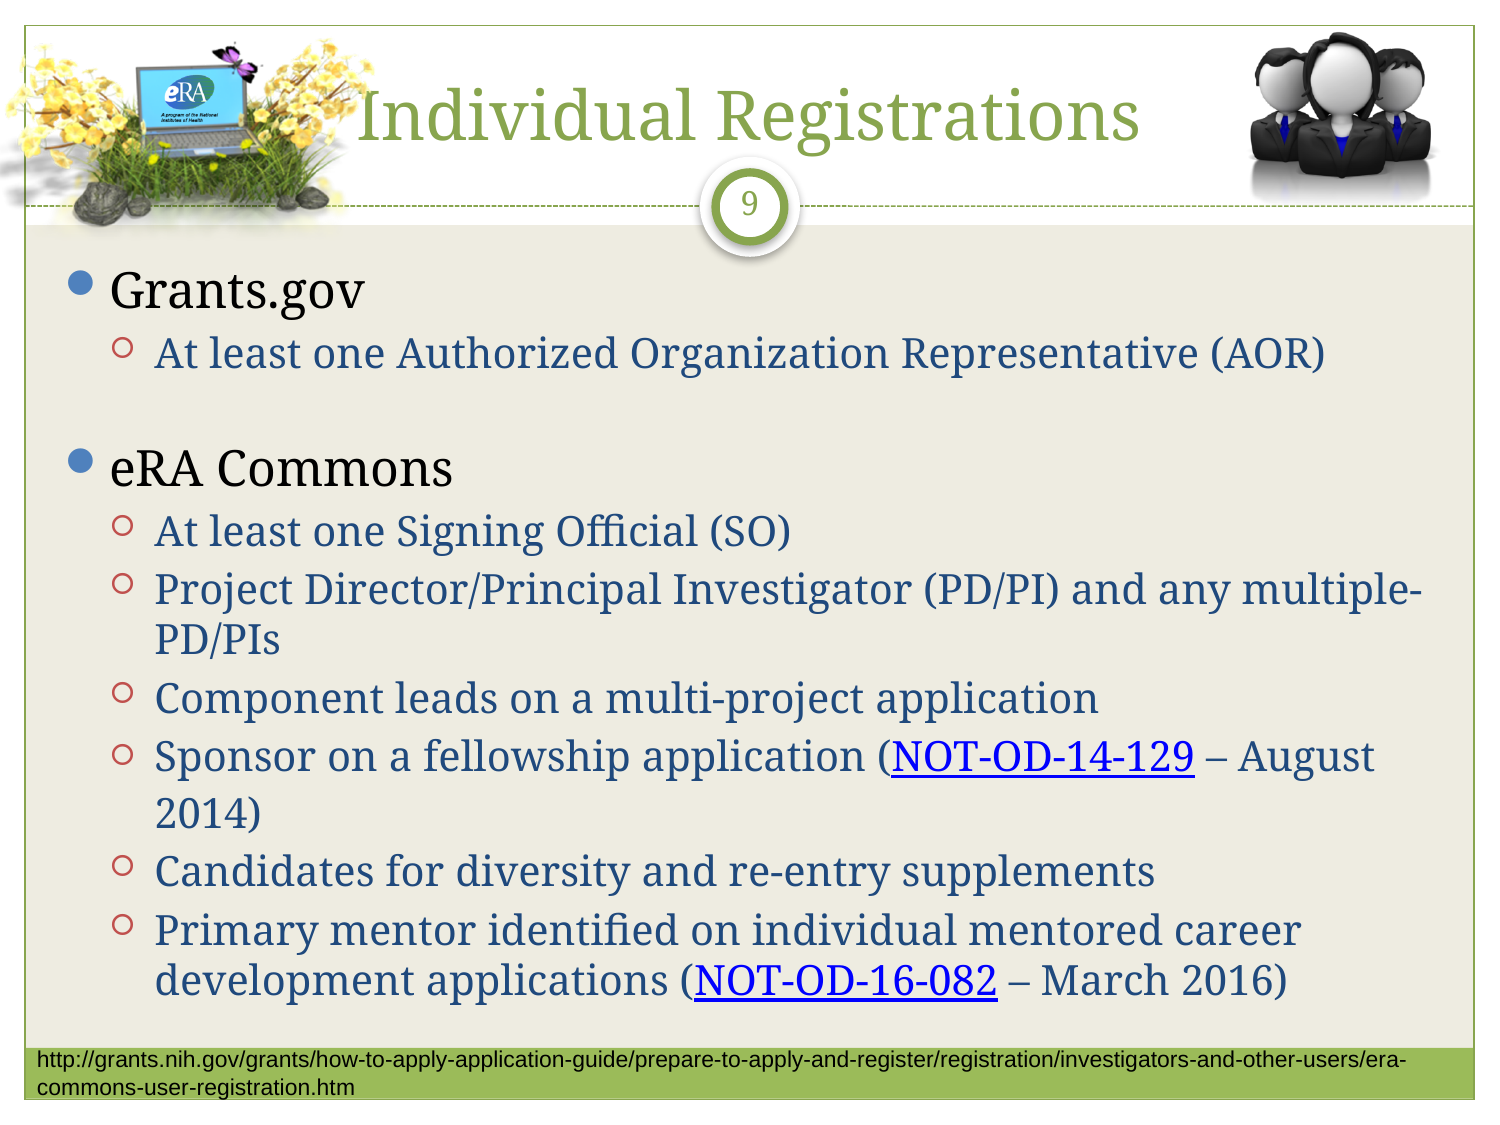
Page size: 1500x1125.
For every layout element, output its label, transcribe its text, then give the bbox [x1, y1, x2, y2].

title Individual Registrations [410, 37, 1230, 162]
text_box http://grants.nih.gov/grants/how-to-apply-application-guide/prepare-to-apply-and-register/registration/investigators-and-other-users/era-commons-user-registration.htm [22, 1037, 1472, 1108]
picture [1237, 24, 1446, 208]
list Grants.gov At least one Authorized Organization Representative (AOR) eRA Commons At least one Signing Official (SO) Project Director/Principal Investigator (PD/PI) and any multiple-PD/PIs Component leads on a multi-project application Sponsor on a fellowship application (NOT-OD-14-129 – August 2014) Candidates for diversity and re-entry supplements Primary mentor identified on individual mentored career development applications (NOT-OD-16-082 – March 2016) [49, 250, 1445, 1026]
picture [0, 24, 405, 241]
slide_number 9 [712, 168, 788, 241]
